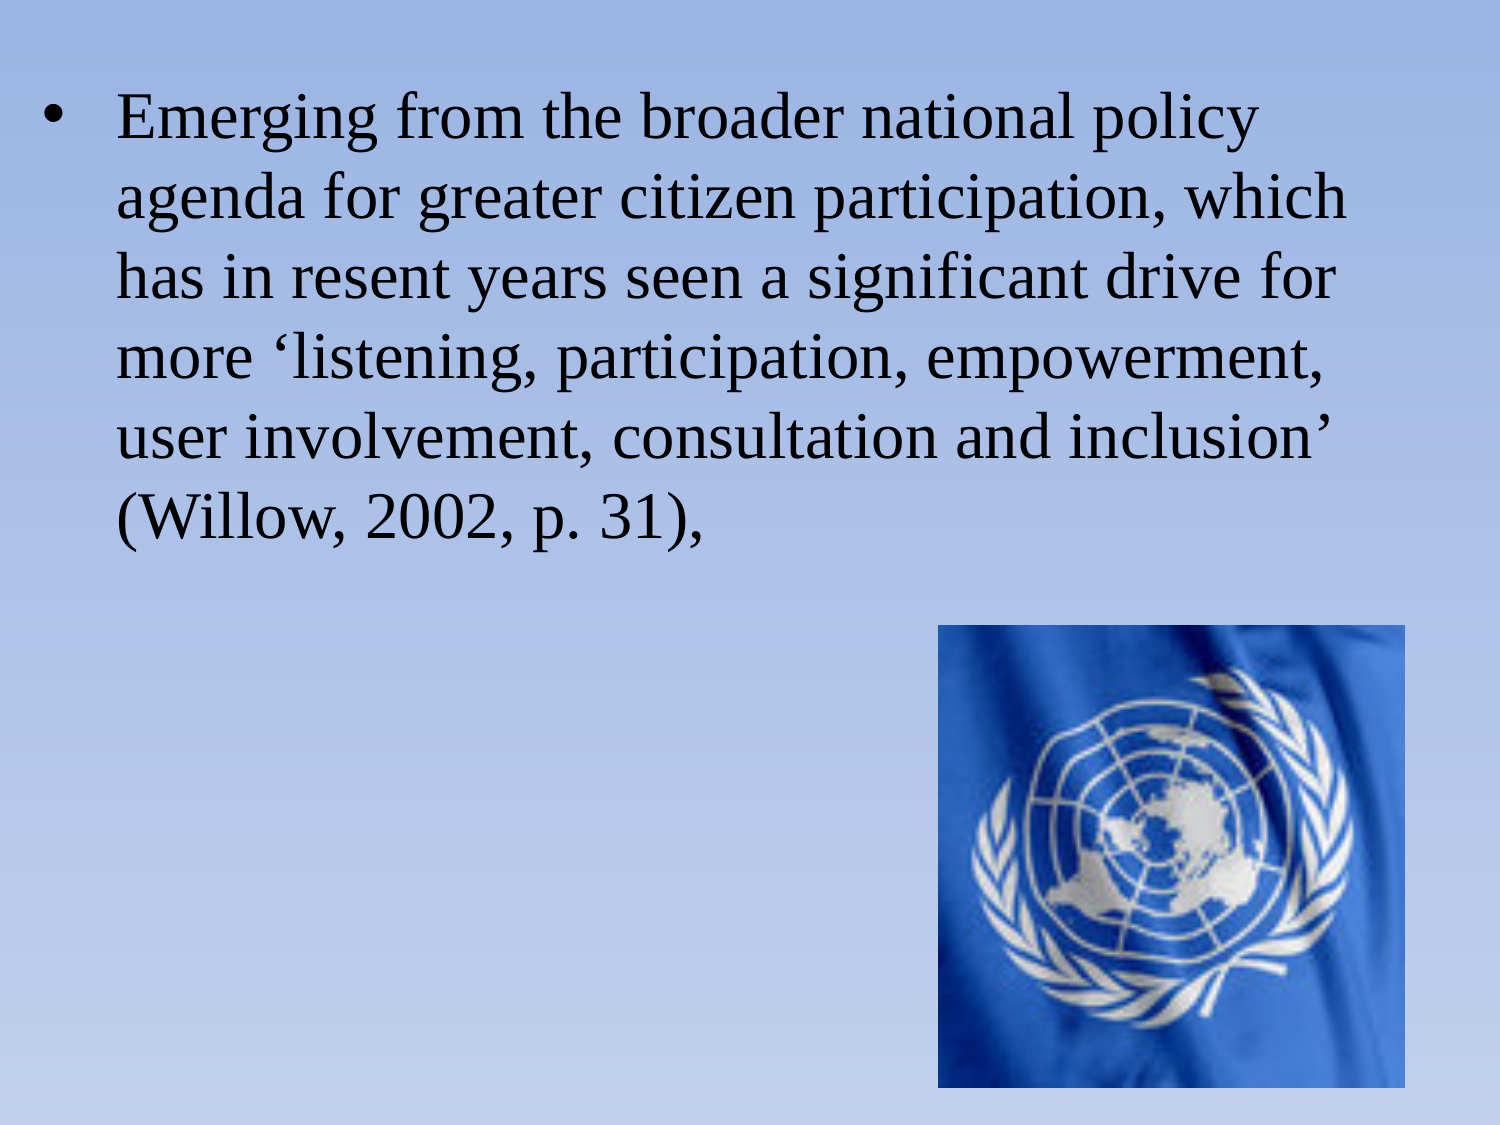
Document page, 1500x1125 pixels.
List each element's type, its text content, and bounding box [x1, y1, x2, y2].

picture [938, 625, 1405, 1088]
text_box Emerging from the broader national policy agenda for greater citizen participation, which has in resent years seen a significant drive for more ‘listening, participation, empowerment, user involvement, consultation and inclusion’ (Willow, 2002, p. 31), [35, 65, 1454, 1031]
